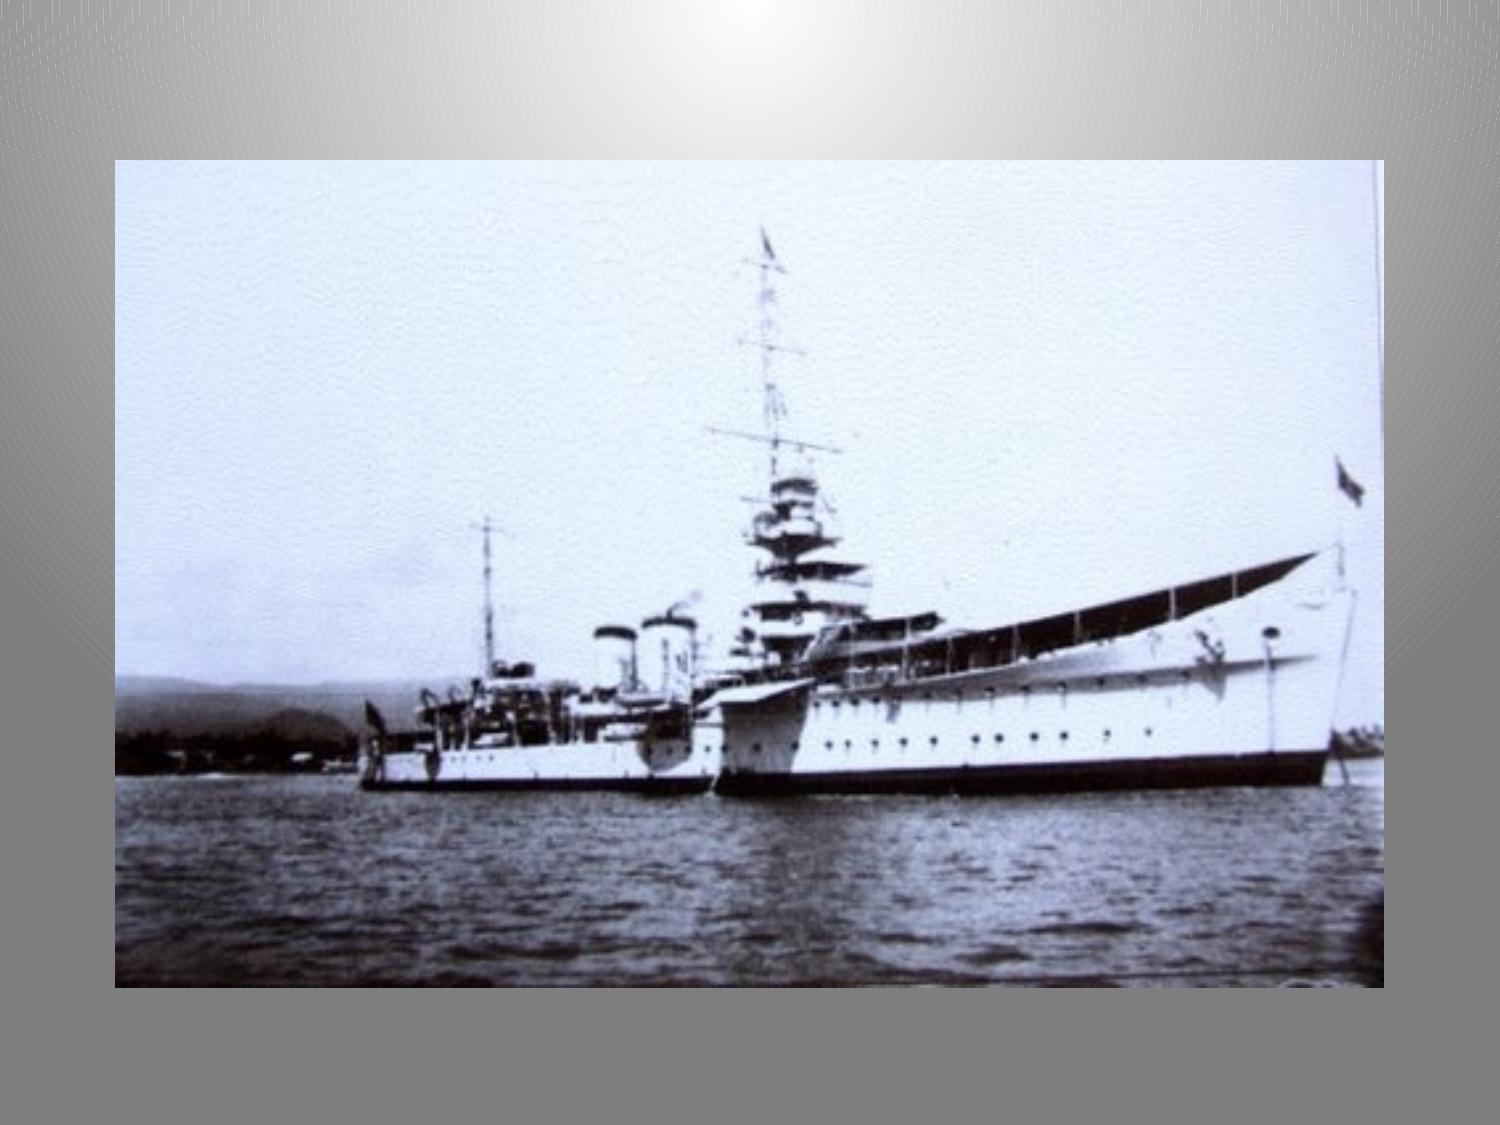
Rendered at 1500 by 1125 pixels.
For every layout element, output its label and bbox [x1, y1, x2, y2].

picture [115, 160, 1385, 988]
